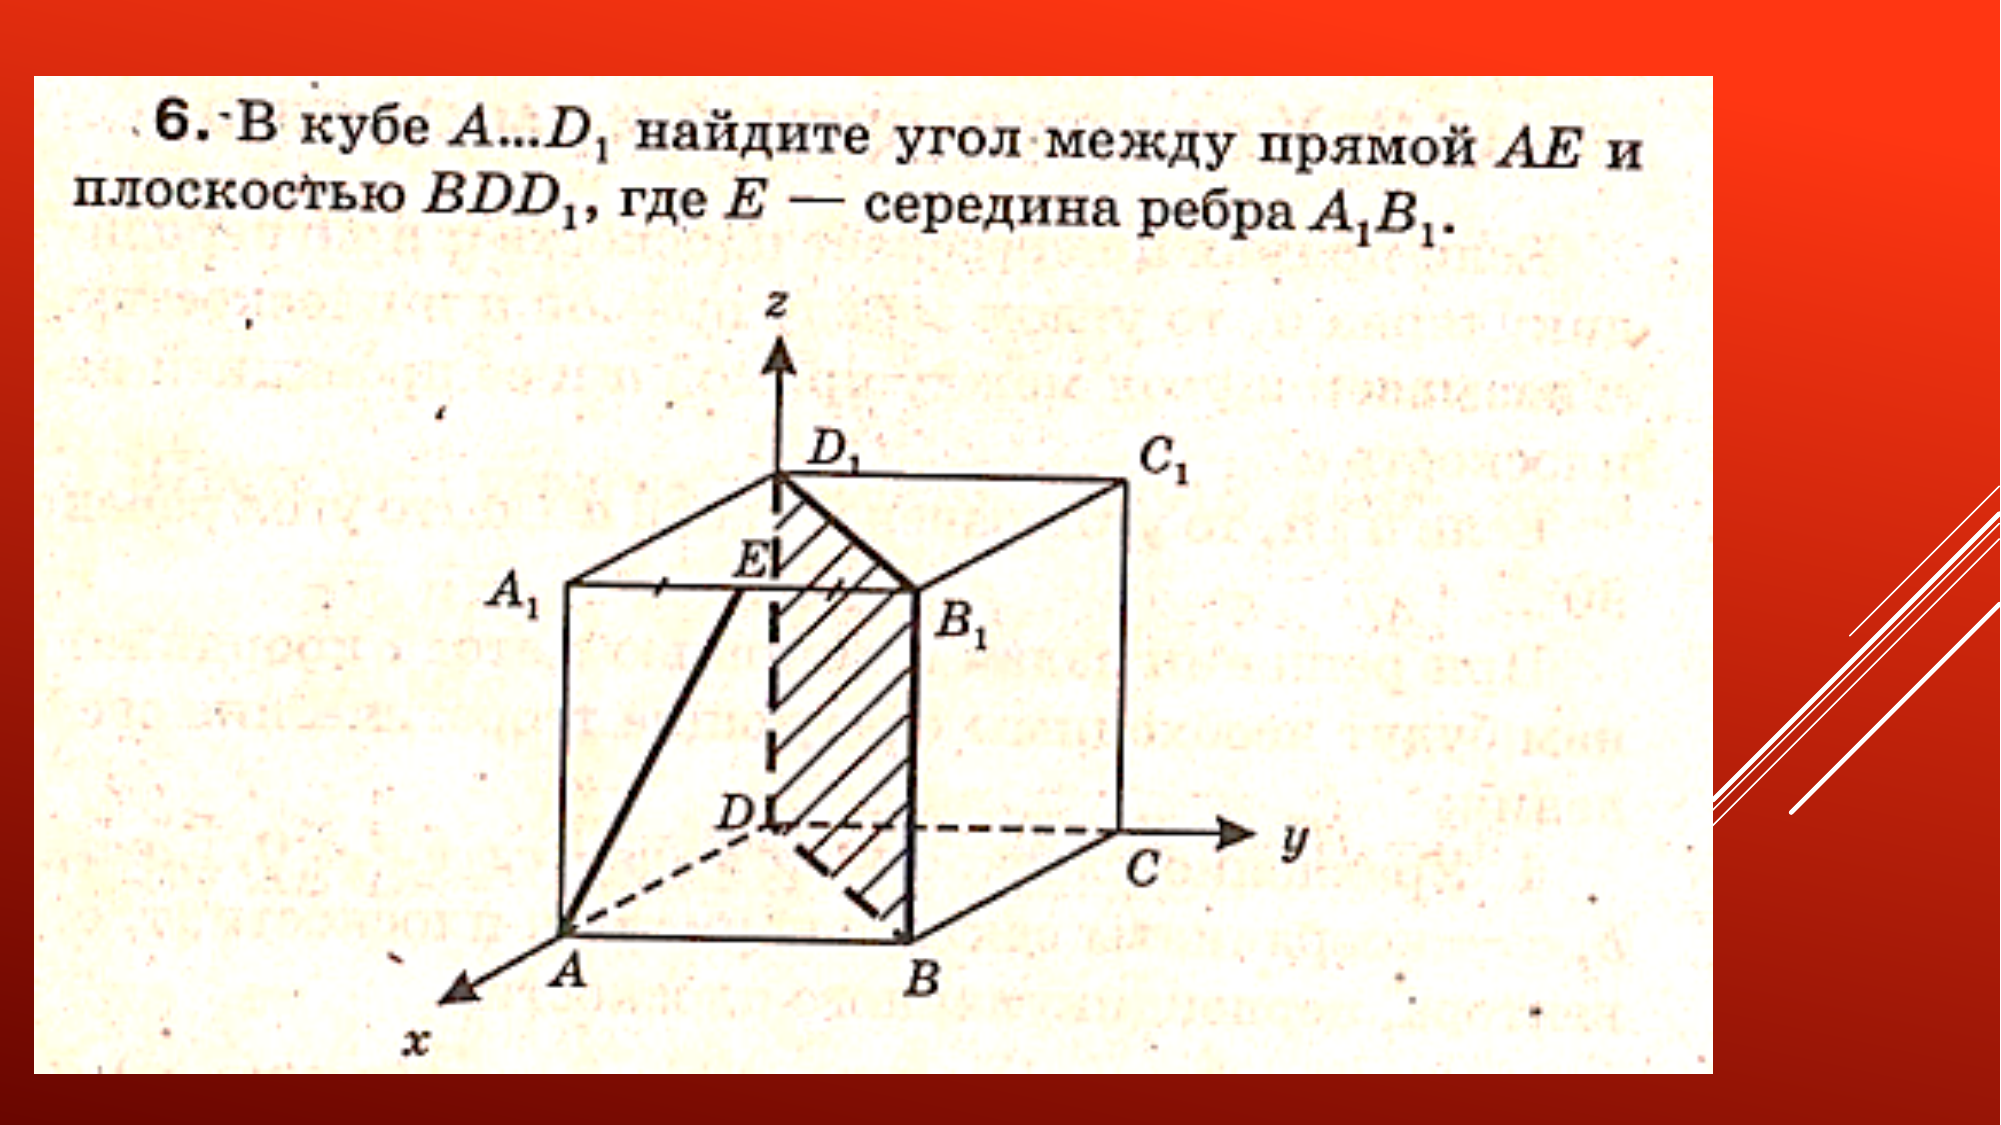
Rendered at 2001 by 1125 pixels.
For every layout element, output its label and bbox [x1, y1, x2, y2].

picture [33, 76, 1713, 1075]
